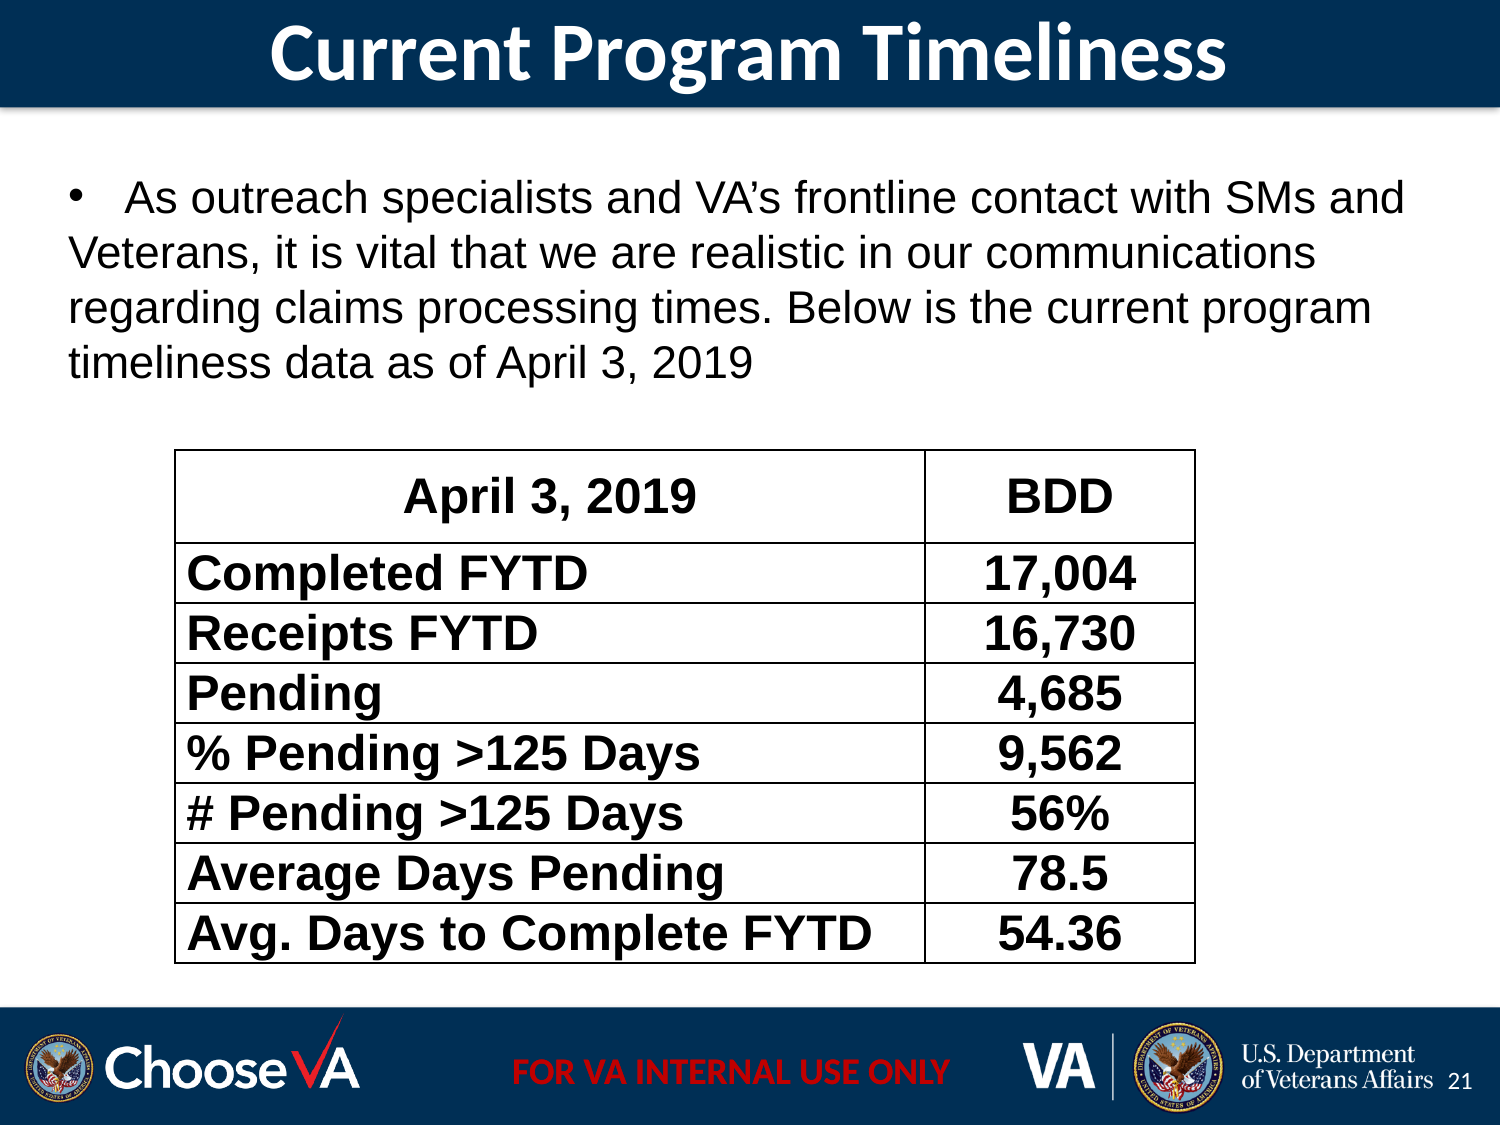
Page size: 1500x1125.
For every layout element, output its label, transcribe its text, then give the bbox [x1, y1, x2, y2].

table_cell 54.36 [926, 904, 1194, 962]
table_cell # Pending >125 Days [176, 784, 924, 842]
picture [1017, 1014, 1438, 1120]
table_cell Completed FYTD [176, 544, 924, 602]
table_header April 3, 2019 [176, 451, 924, 542]
title Current Program Timeliness [0, 0, 1500, 108]
table_cell 17,004 [926, 544, 1194, 602]
table_cell 56% [926, 784, 1194, 842]
table_cell 9,562 [926, 724, 1194, 782]
table_cell Pending [176, 664, 924, 722]
table_cell % Pending >125 Days [176, 724, 924, 782]
text_box As outreach specialists and VA’s frontline contact with SMs and Veterans, it is vital that we are realistic in our communications regarding claims processing times. Below is the current program timeliness data as of April 3, 2019 [53, 160, 1479, 395]
table_cell Receipts FYTD [176, 604, 924, 662]
table_header BDD [926, 451, 1194, 542]
table_cell Average Days Pending [176, 844, 924, 902]
table_cell 16,730 [926, 604, 1194, 662]
table_cell Avg. Days to Complete FYTD [176, 904, 924, 962]
table_cell 78.5 [926, 844, 1194, 902]
picture [24, 1012, 360, 1103]
slide_number 21 [1425, 1049, 1489, 1110]
table_cell 4,685 [926, 664, 1194, 722]
